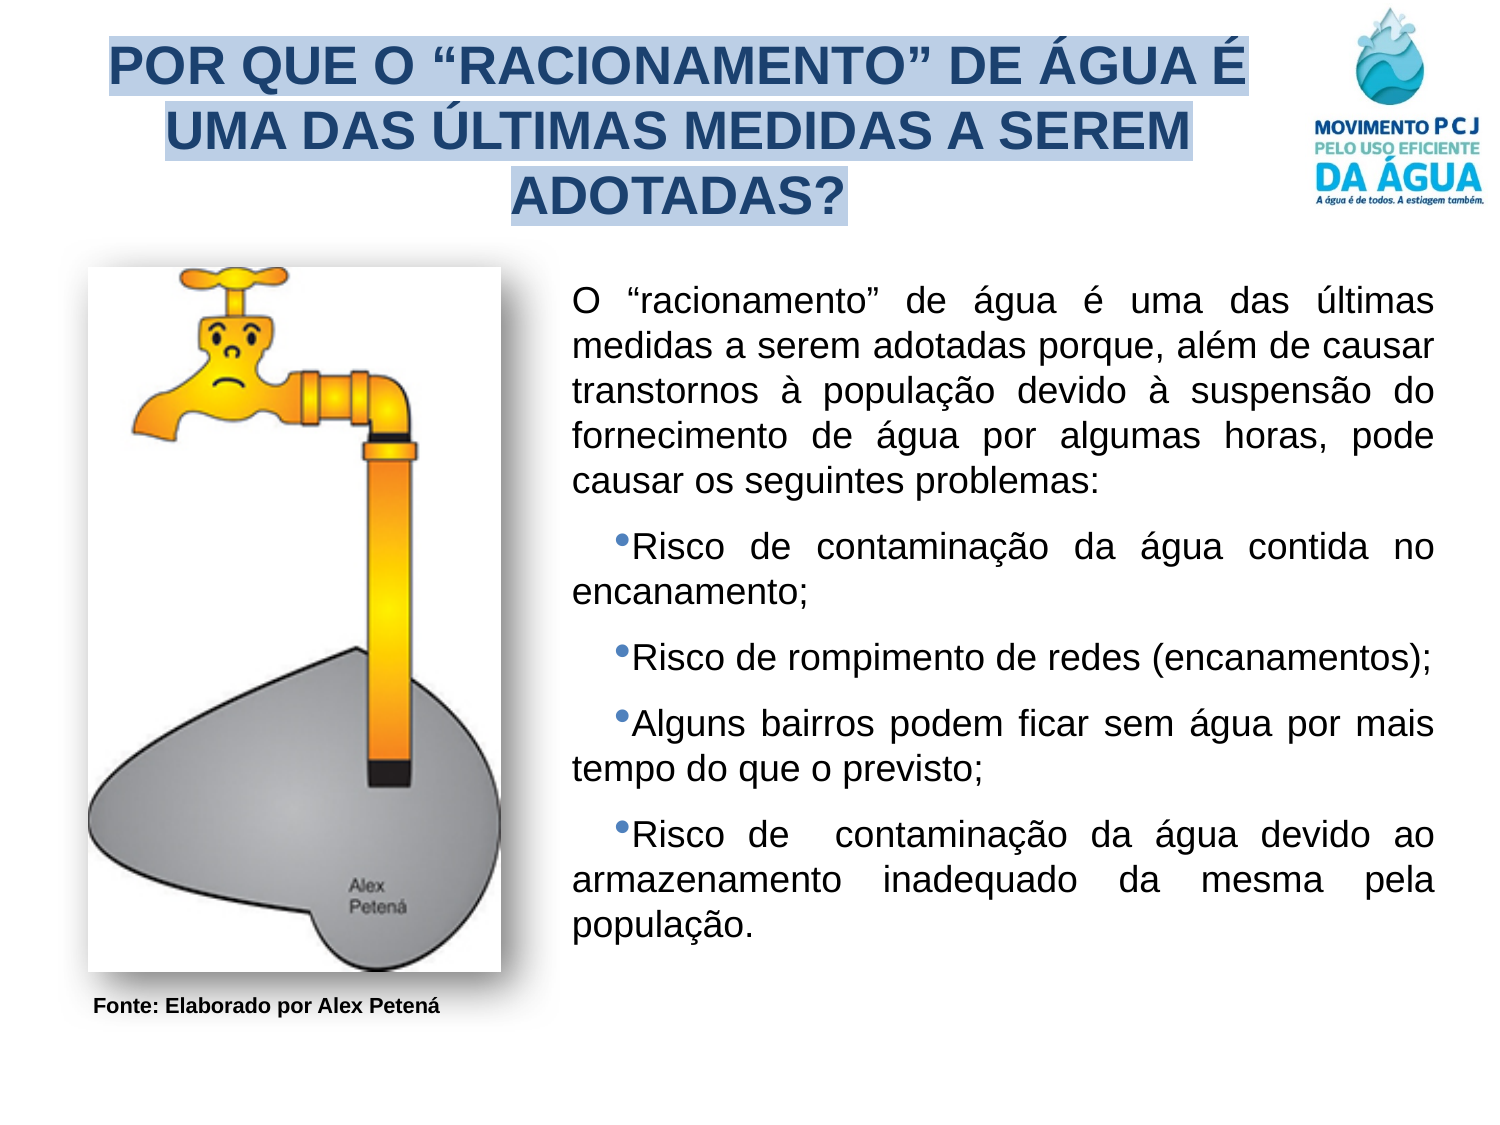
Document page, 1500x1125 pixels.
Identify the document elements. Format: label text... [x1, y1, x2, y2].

list O “racionamento” de água é uma das últimas medidas a serem adotadas porque, além de causar transtornos à população devido à suspensão do fornecimento de água por algumas horas, pode causar os seguintes problemas: Risco de contaminação da água contida no encanamento; Risco de rompimento de redes (encanamentos); Alguns bairros podem ficar sem água por mais tempo do que o previsto; Risco de contaminação da água devido ao armazenamento inadequado da mesma pela população. [556, 268, 1450, 1072]
text_box POR QUE O “RACIONAMENTO” DE ÁGUA É UMA DAS ÚLTIMAS MEDIDAS A SEREM ADOTADAS? [41, 23, 1317, 233]
picture [1304, 3, 1489, 209]
text_box Fonte: Elaborado por Alex Petená [78, 984, 744, 1026]
picture [88, 266, 502, 972]
